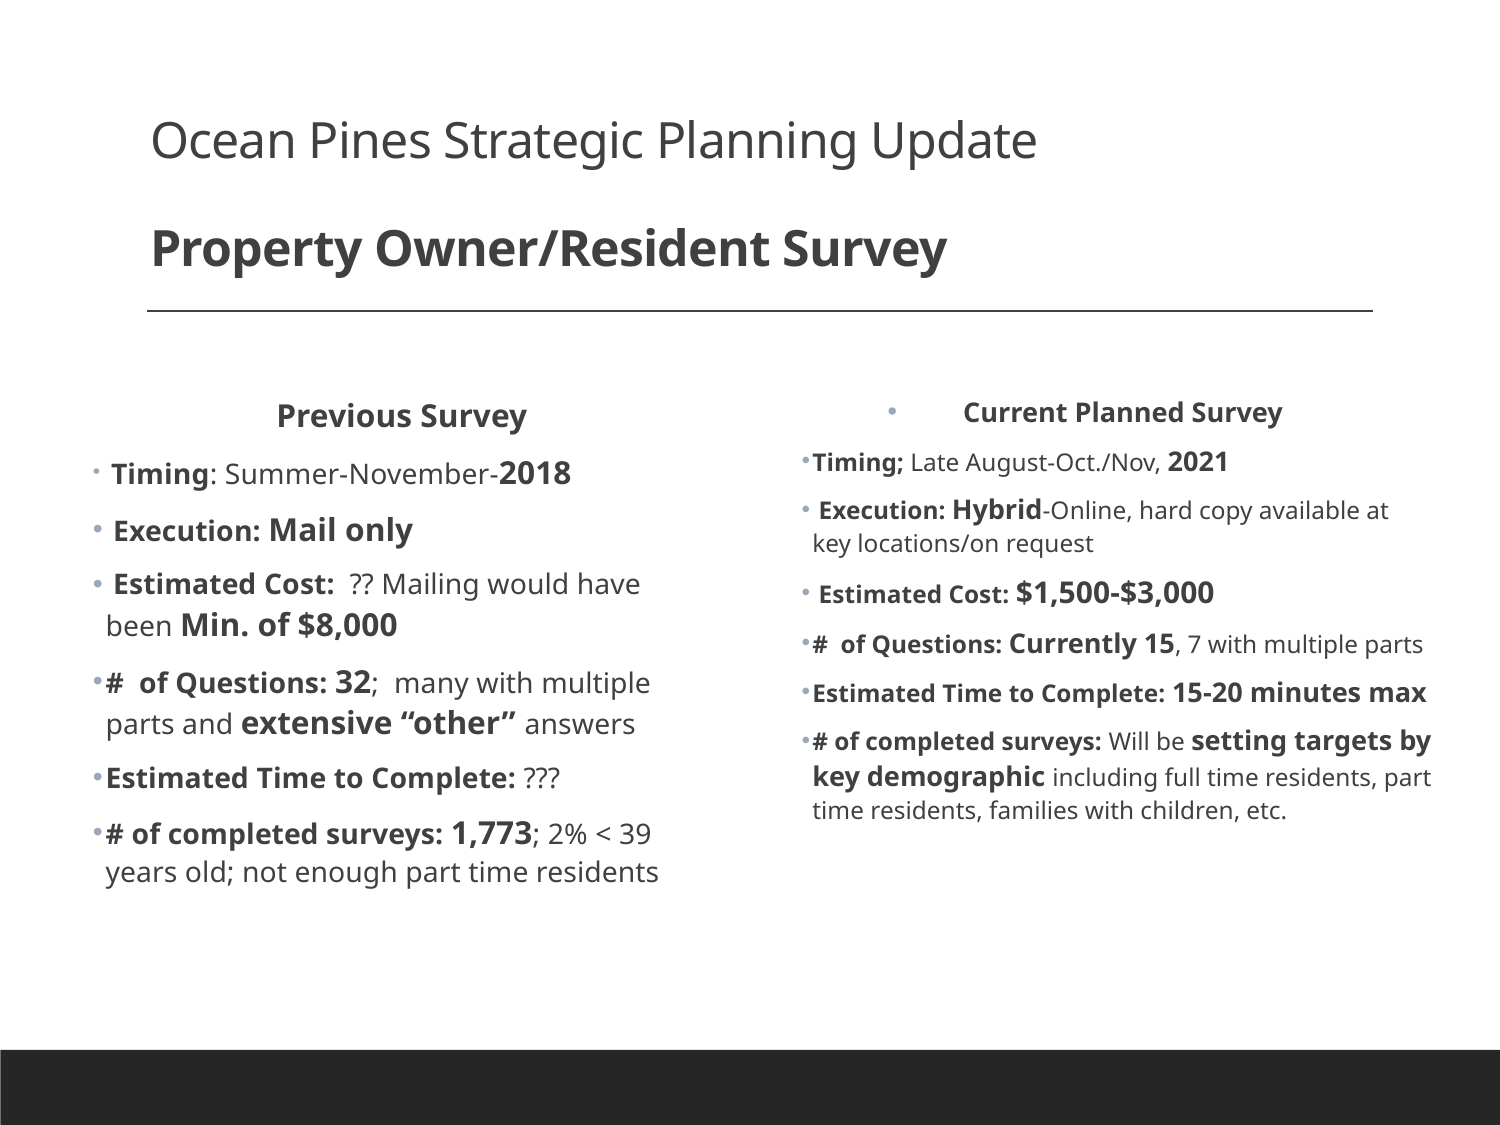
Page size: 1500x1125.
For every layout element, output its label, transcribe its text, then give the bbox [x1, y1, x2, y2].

list Current Planned Survey Timing; Late August-Oct./Nov, 2021 Execution: Hybrid-Online, hard copy available at key locations/on request Estimated Cost: $1,500-$3,000 # of Questions: Currently 15, 7 with multiple parts Estimated Time to Complete: 15-20 minutes max # of completed surveys: Will be setting targets by key demographic including full time residents, part time residents, families with children, etc. [801, 384, 1434, 898]
title Ocean Pines Strategic Planning Update Property Owner/Resident Survey [135, 47, 1373, 285]
list Previous Survey Timing: Summer-November-2018 Execution: Mail only Estimated Cost: ?? Mailing would have been Min. of $8,000 # of Questions: 32; many with multiple parts and extensive “other” answers Estimated Time to Complete: ??? # of completed surveys: 1,773; 2% < 39 years old; not enough part time residents [92, 384, 699, 898]
